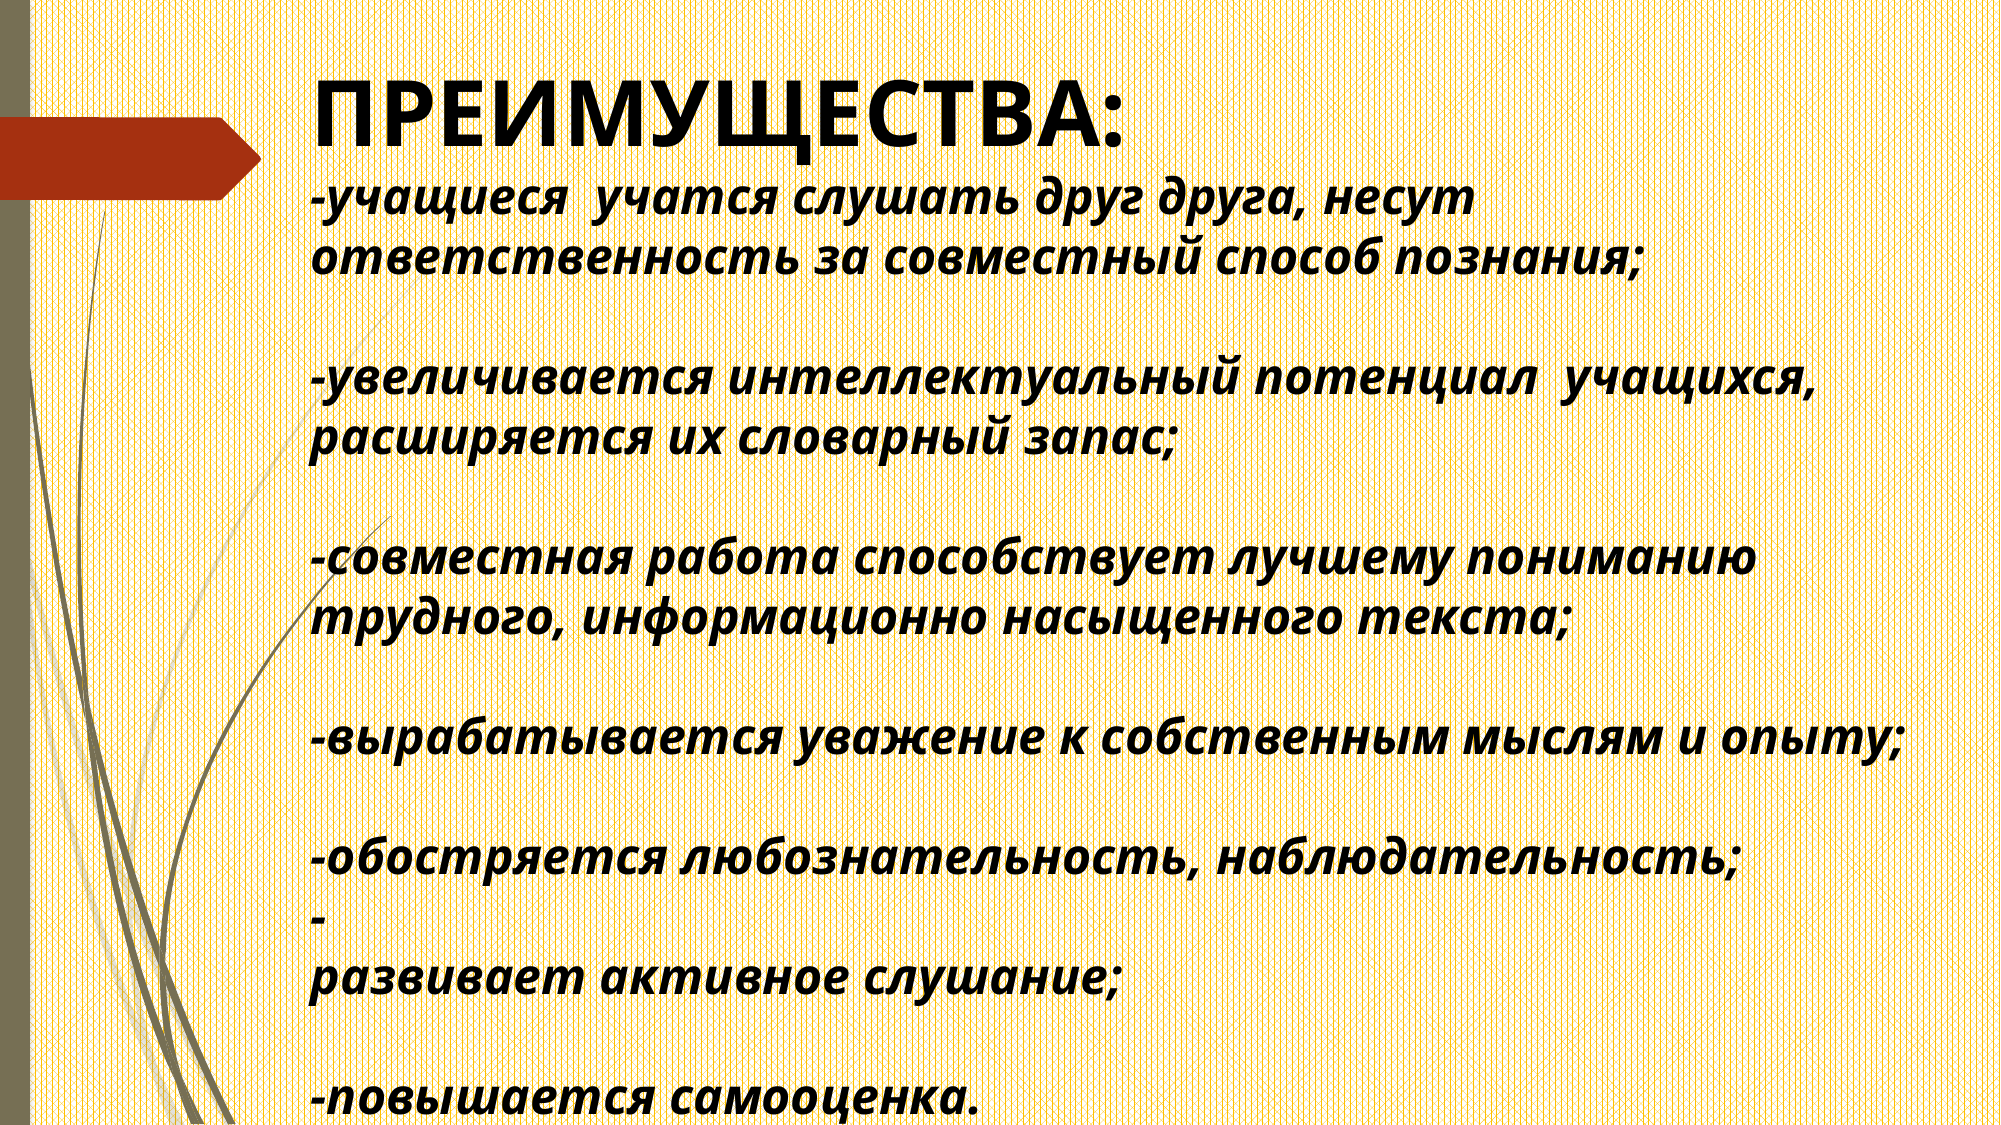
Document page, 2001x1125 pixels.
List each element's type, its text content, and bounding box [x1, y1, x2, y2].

text_box ПРЕИМУЩЕСТВА: -учащиеся учатся слушать друг друга, несут ответственность за совместный способ познания; -увеличивается интеллектуальный потенциал учащихся, расширяется их словарный запас; -совместная работа способствует лучшему пониманию трудного, информационно насыщенного текста; -вырабатывается уважение к собственным мыслям и опыту; -обостряется любознательность, наблюдательность; - развивает активное слушание; -повышается самооценка. [295, 47, 1966, 1125]
